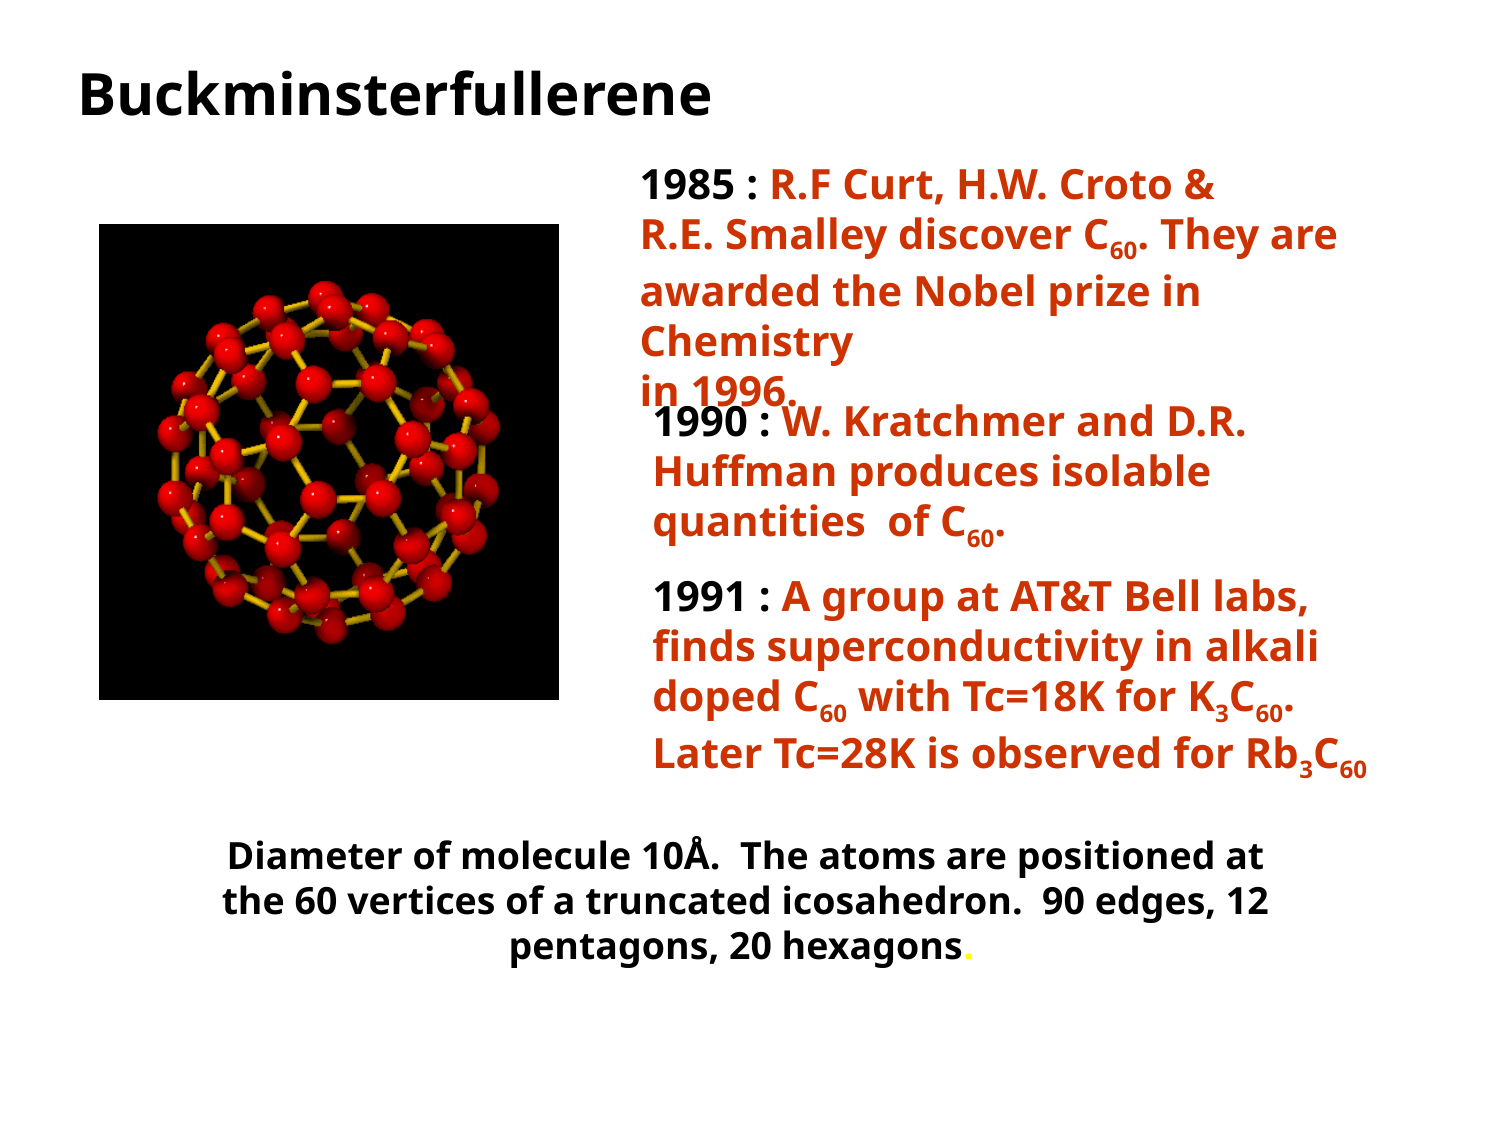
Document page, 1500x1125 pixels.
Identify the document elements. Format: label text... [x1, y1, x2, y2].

text_box 1991 : A group at AT&T Bell labs, finds superconductivity in alkali doped C60 with Tc=18K for K3C60. Later Tc=28K is observed for Rb3C60 [637, 562, 1437, 791]
text_box Diameter of molecule 10Å. The atoms are positioned at the 60 vertices of a truncated icosahedron. 90 edges, 12 pentagons, 20 hexagons. [187, 824, 1305, 975]
text_box 1985 : R.F Curt, H.W. Croto & R.E. Smalley discover C60. They are awarded the Nobel prize in Chemistry in 1996. [624, 149, 1429, 422]
picture [99, 224, 559, 700]
text_box 1990 : W. Kratchmer and D.R. Huffman produces isolable quantities of C60. [637, 387, 1414, 560]
text_box Buckminsterfullerene [62, 50, 728, 135]
